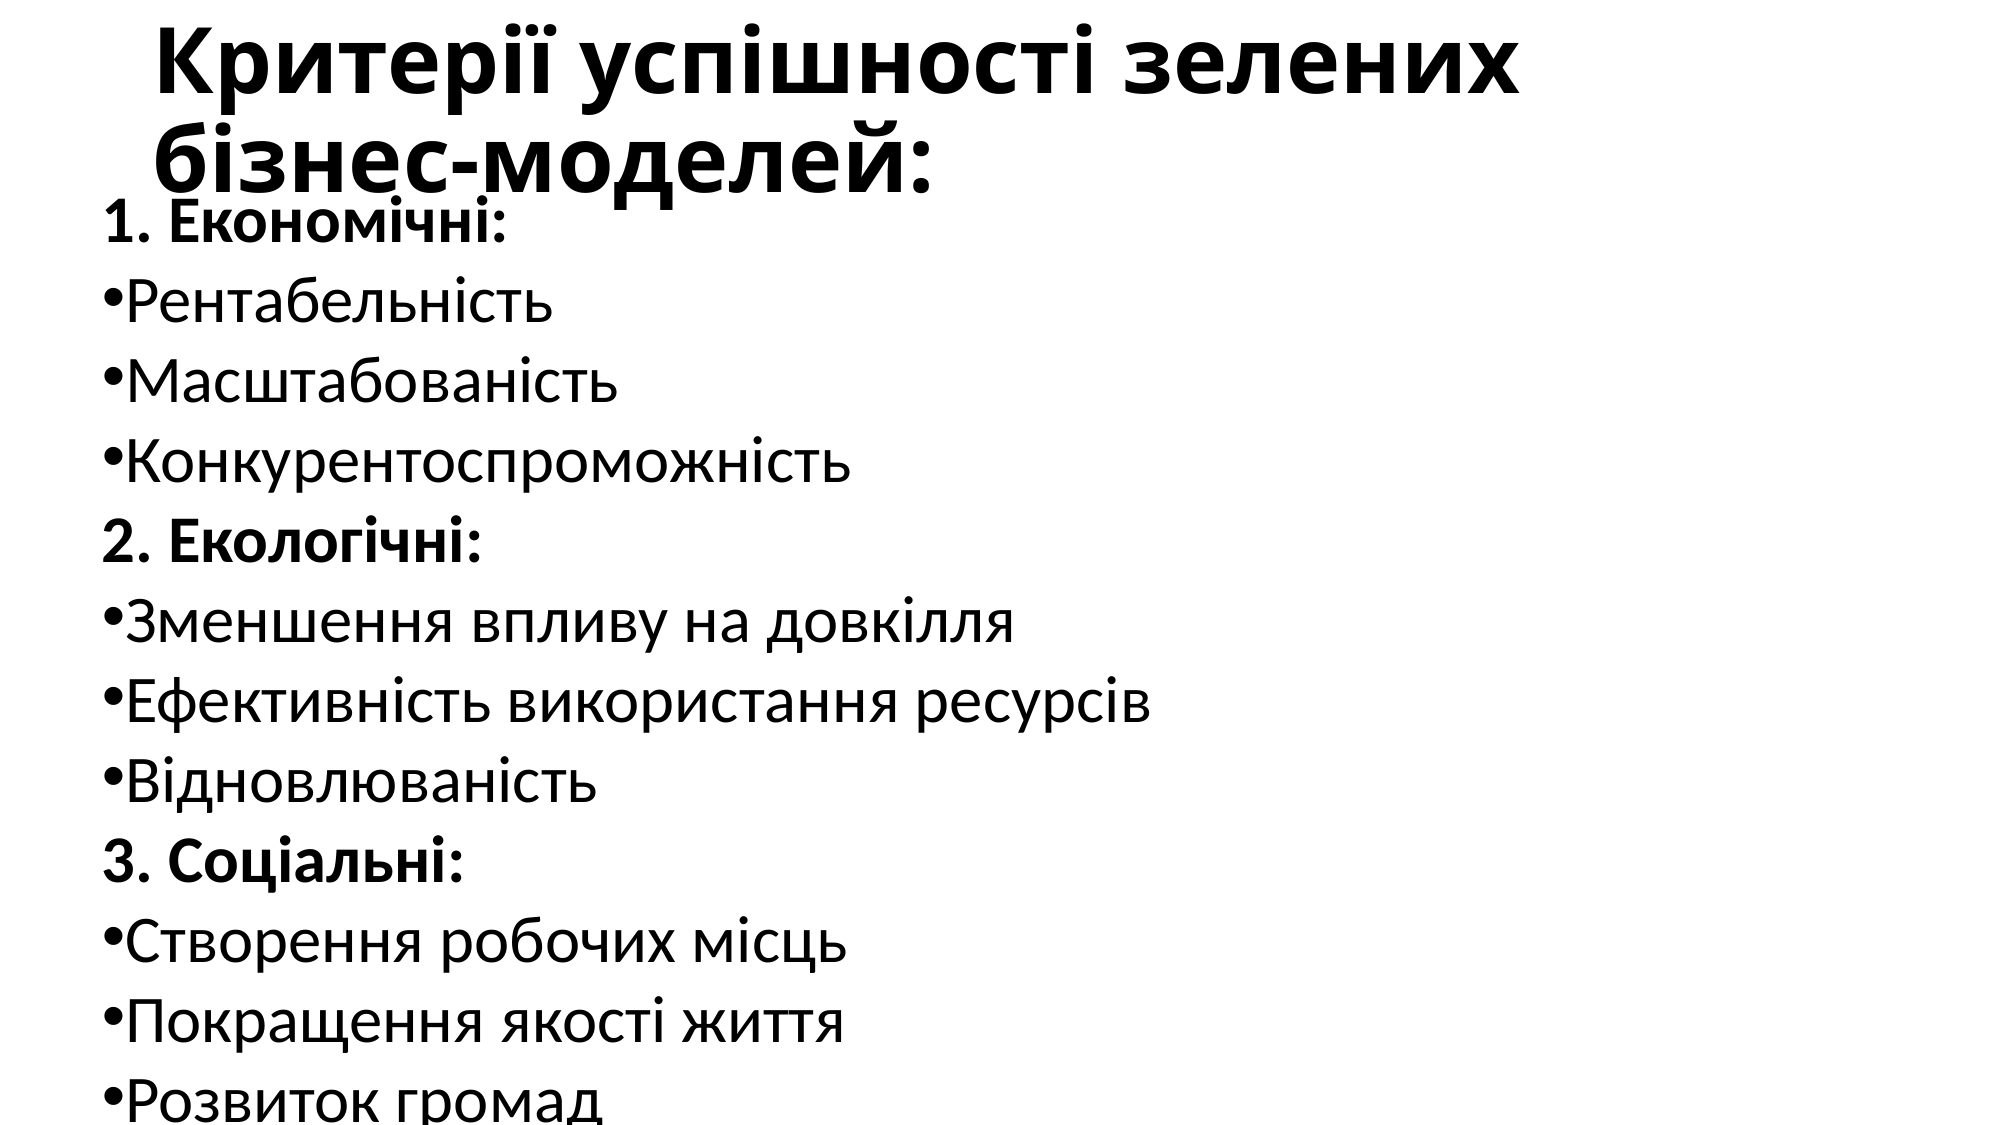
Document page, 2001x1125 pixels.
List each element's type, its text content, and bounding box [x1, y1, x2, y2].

text_box 1. Економічні: Рентабельність Масштабованість Конкурентоспроможність 2. Екологічні: Зменшення впливу на довкілля Ефективність використання ресурсів Відновлюваність 3. Соціальні: Створення робочих місць Покращення якості життя Розвиток громад [87, 168, 1942, 1125]
title Критерії успішності зелених бізнес-моделей: [137, 59, 1863, 168]
